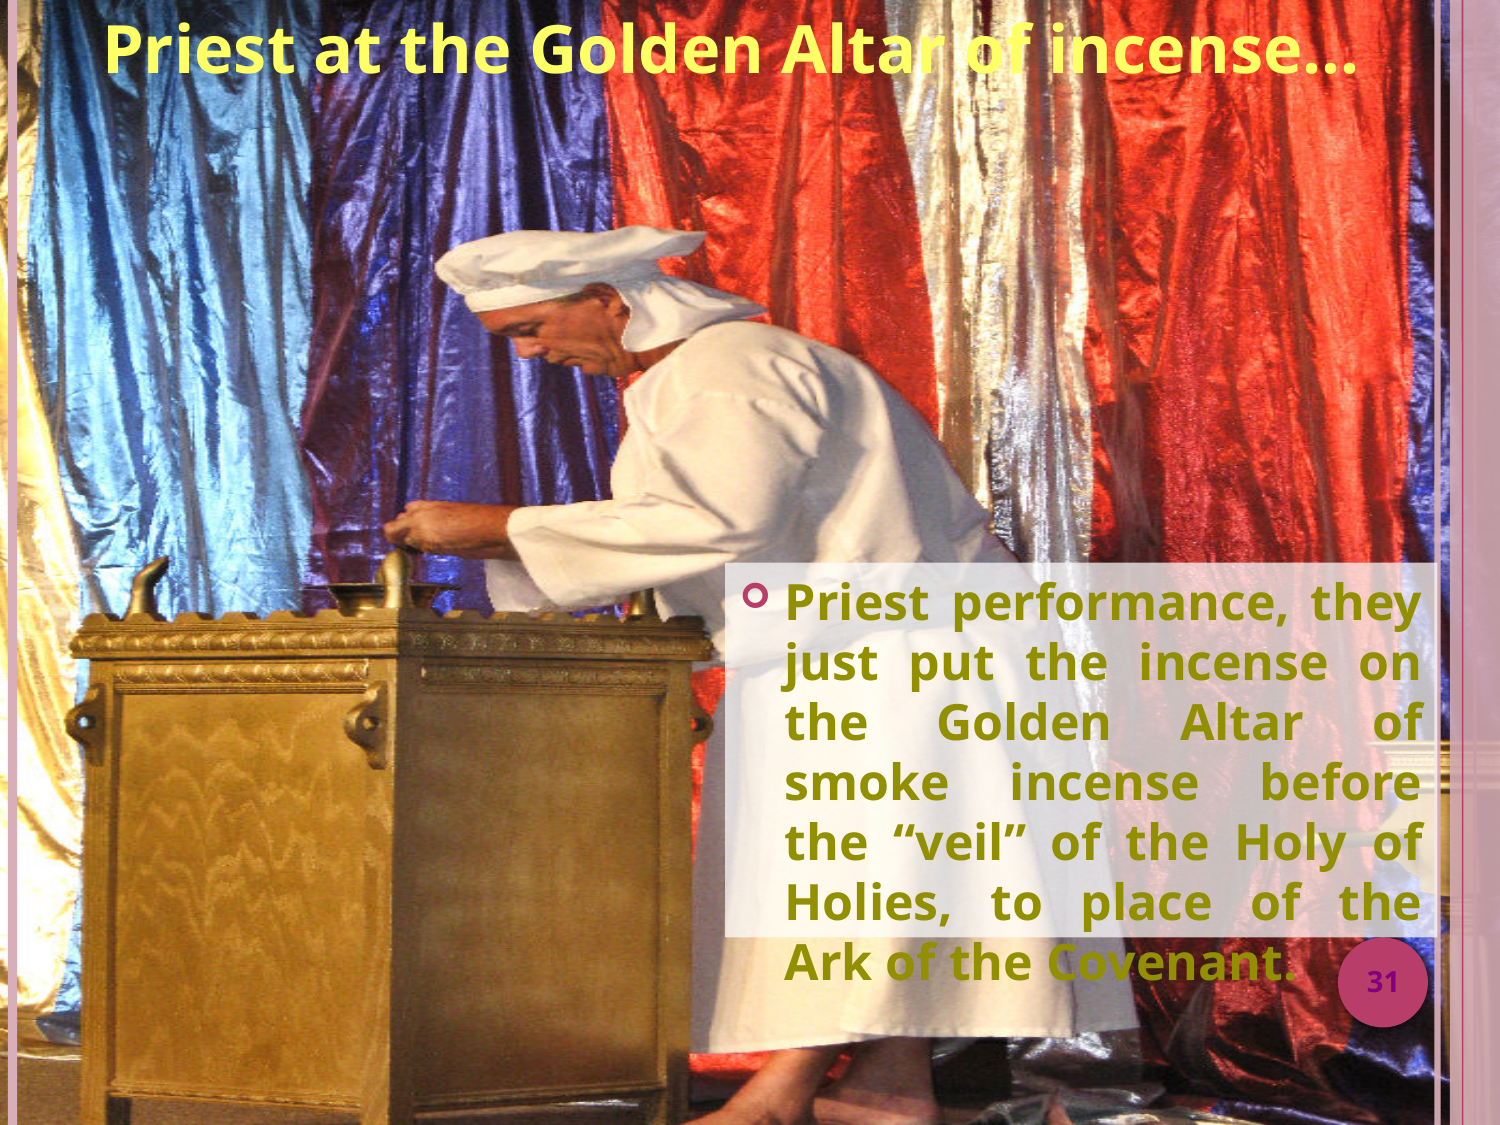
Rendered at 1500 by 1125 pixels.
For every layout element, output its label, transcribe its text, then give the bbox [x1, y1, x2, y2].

text_box Priest at the Golden Altar of incense… [37, 0, 1425, 95]
list Priest performance, they just put the incense on the Golden Altar of smoke incense before the “veil” of the Holy of Holies, to place of the Ark of the Covenant. [725, 562, 1438, 938]
picture [18, 0, 1434, 1125]
picture [1441, 0, 1449, 1125]
picture [0, 0, 7, 1125]
slide_number 31 [1333, 940, 1434, 1027]
